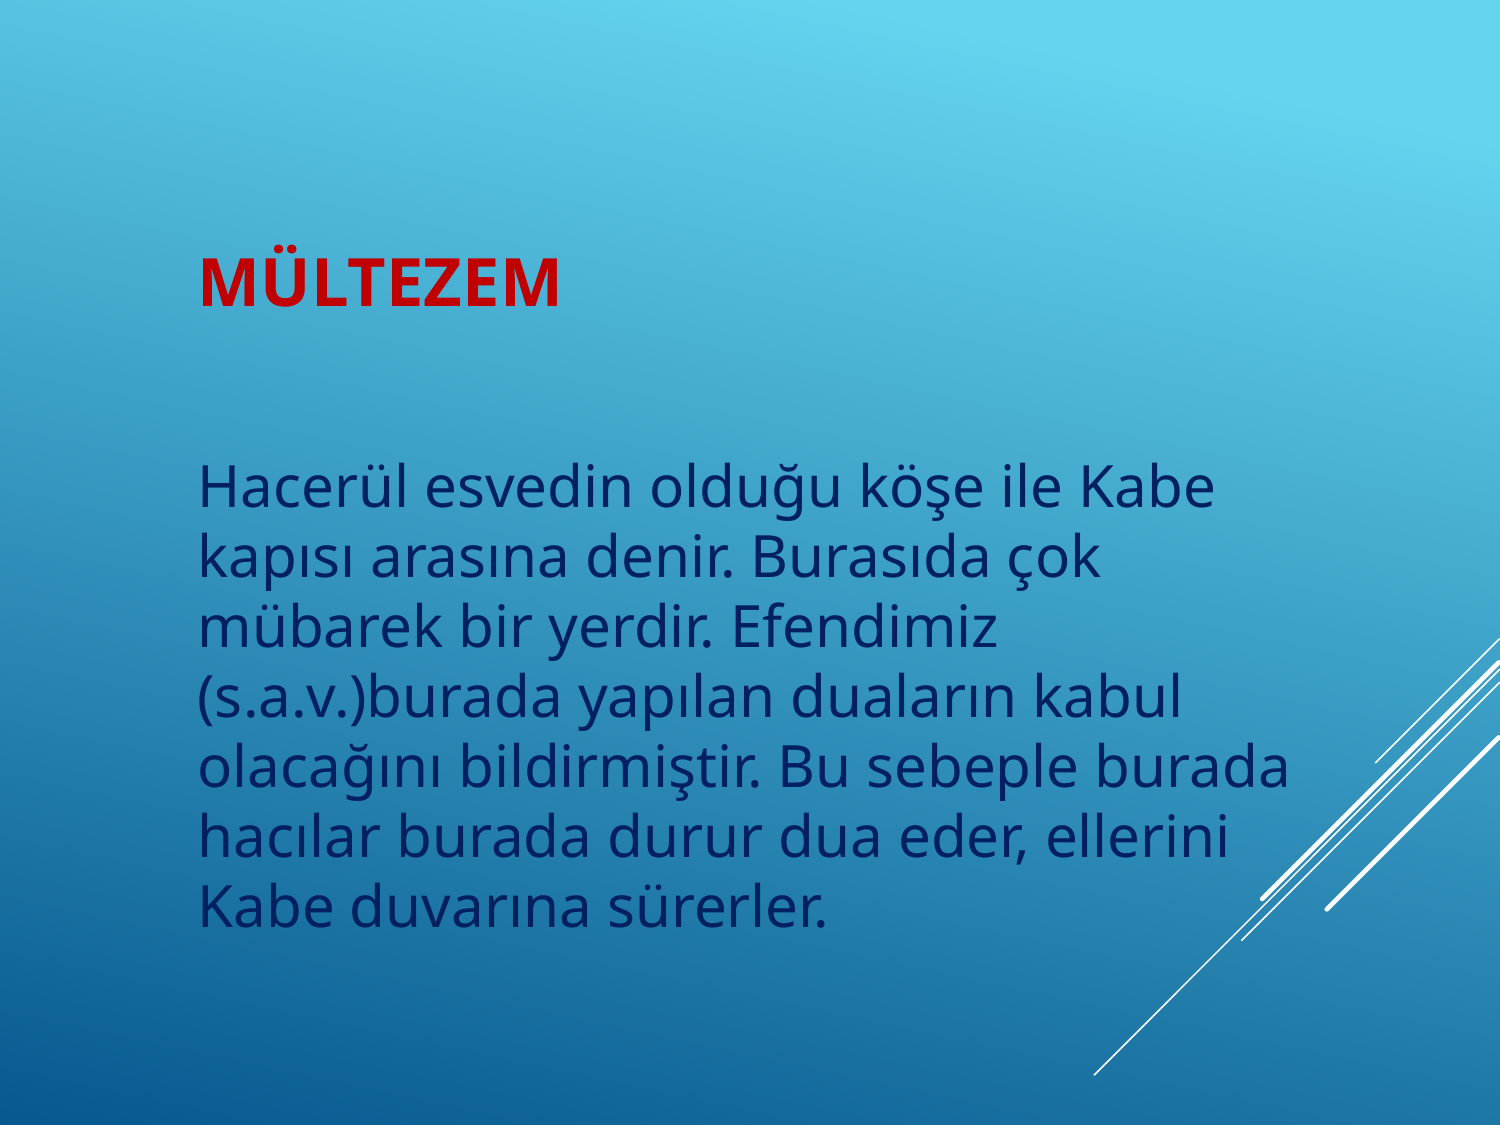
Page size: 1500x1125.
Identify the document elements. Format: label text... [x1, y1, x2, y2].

title mültezem [183, 196, 1259, 364]
list Hacerül esvedin olduğu köşe ile Kabe kapısı arasına denir. Burasıda çok mübarek bir yerdir. Efendimiz (s.a.v.)burada yapılan duaların kabul olacağını bildirmiştir. Bu sebeple burada hacılar burada durur dua eder, ellerini Kabe duvarına sürerler. [135, 399, 1353, 988]
